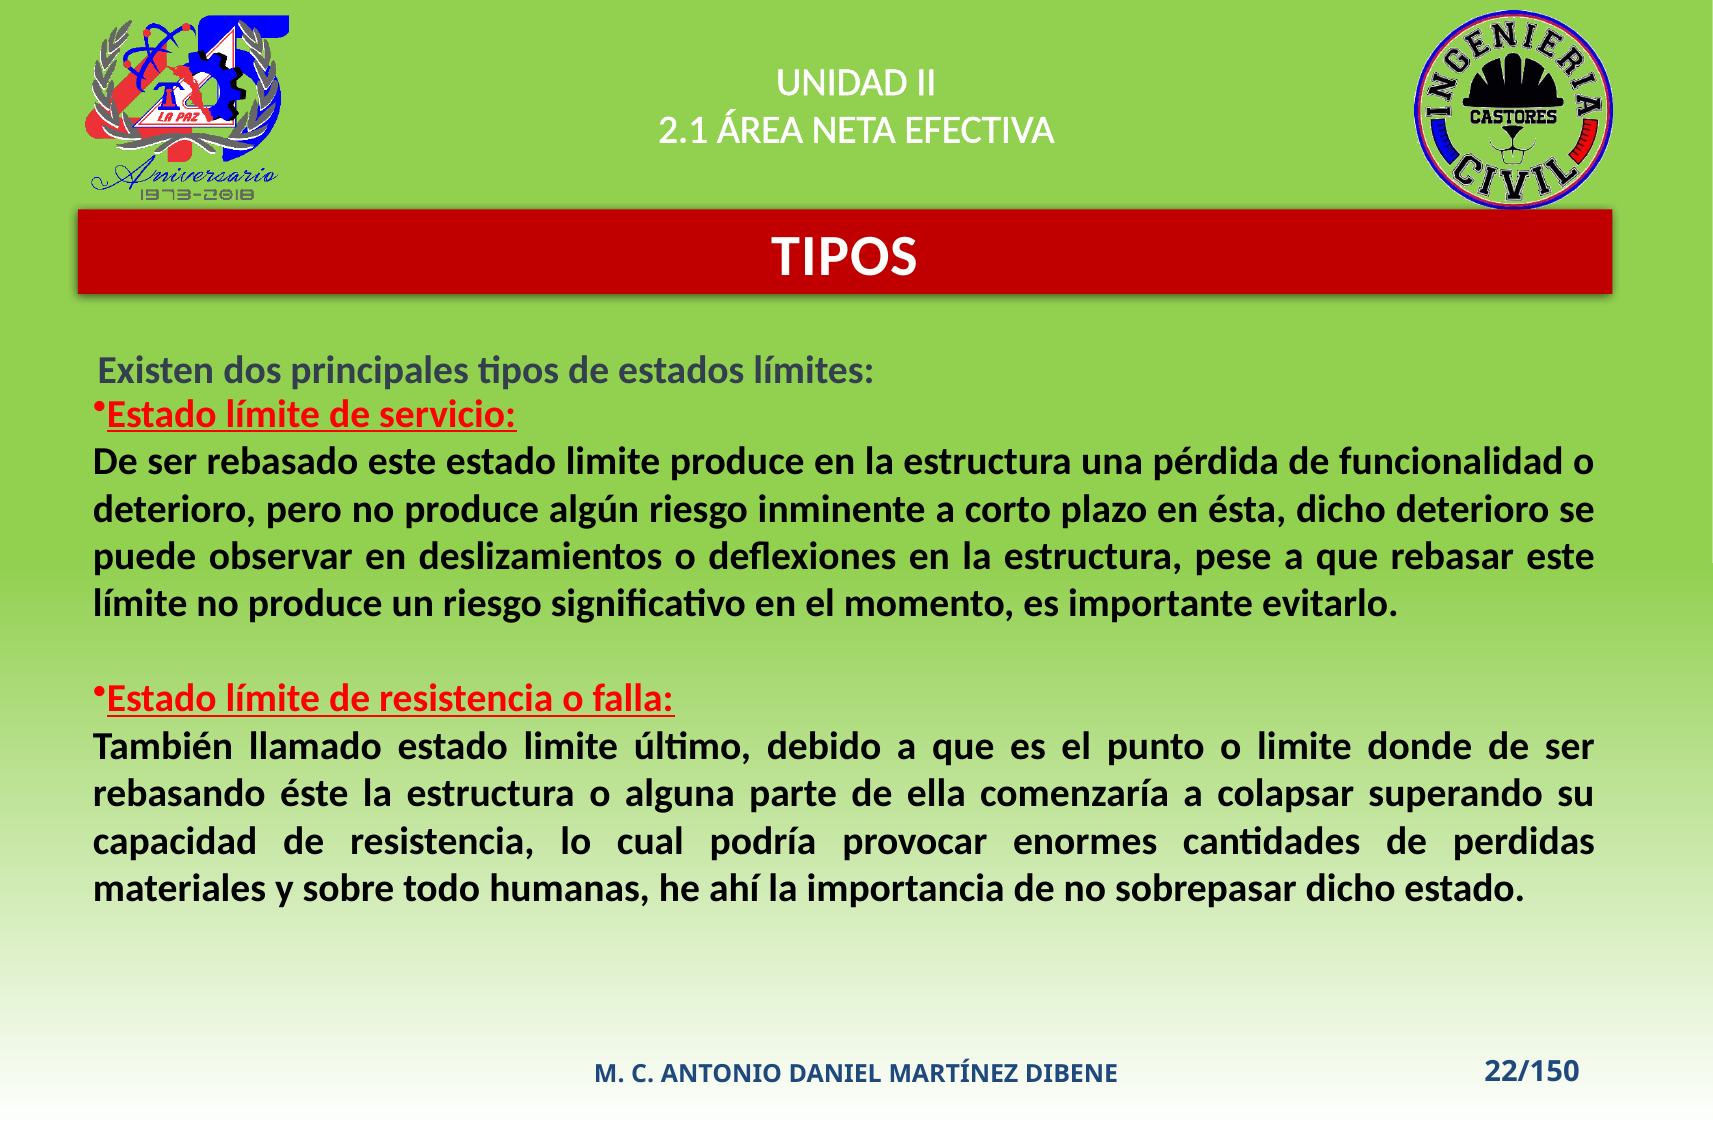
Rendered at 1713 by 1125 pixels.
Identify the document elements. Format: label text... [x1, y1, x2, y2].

picture [1414, 10, 1613, 209]
text_box UNIDAD II 2.1 ÁREA NETA EFECTIVA [283, 48, 1430, 158]
picture [77, 4, 298, 209]
text_box Estado límite de servicio: De ser rebasado este estado limite produce en la estructura una pérdida de funcionalidad o deterioro, pero no produce algún riesgo inminente a corto plazo en ésta, dicho deterioro se puede observar en deslizamientos o deflexiones en la estructura, pese a que rebasar este límite no produce un riesgo significativo en el momento, es importante evitarlo. Estado límite de resistencia o falla: También llamado estado limite último, debido a que es el punto o limite donde de ser rebasando éste la estructura o alguna parte de ella comenzaría a colapsar superando su capacidad de resistencia, lo cual podría provocar enormes cantidades de perdidas materiales y sobre todo humanas, he ahí la importancia de no sobrepasar dicho estado. [77, 379, 1613, 918]
text_box Existen dos principales tipos de estados límites: [82, 336, 891, 379]
slide_number 22/150 [1209, 1042, 1595, 1103]
text_box [0, 1048, 1713, 1106]
text_box TIPOS [77, 209, 1613, 294]
footer M. C. ANTONIO DANIEL MARTÍNEZ DIBENE [567, 1042, 1146, 1103]
